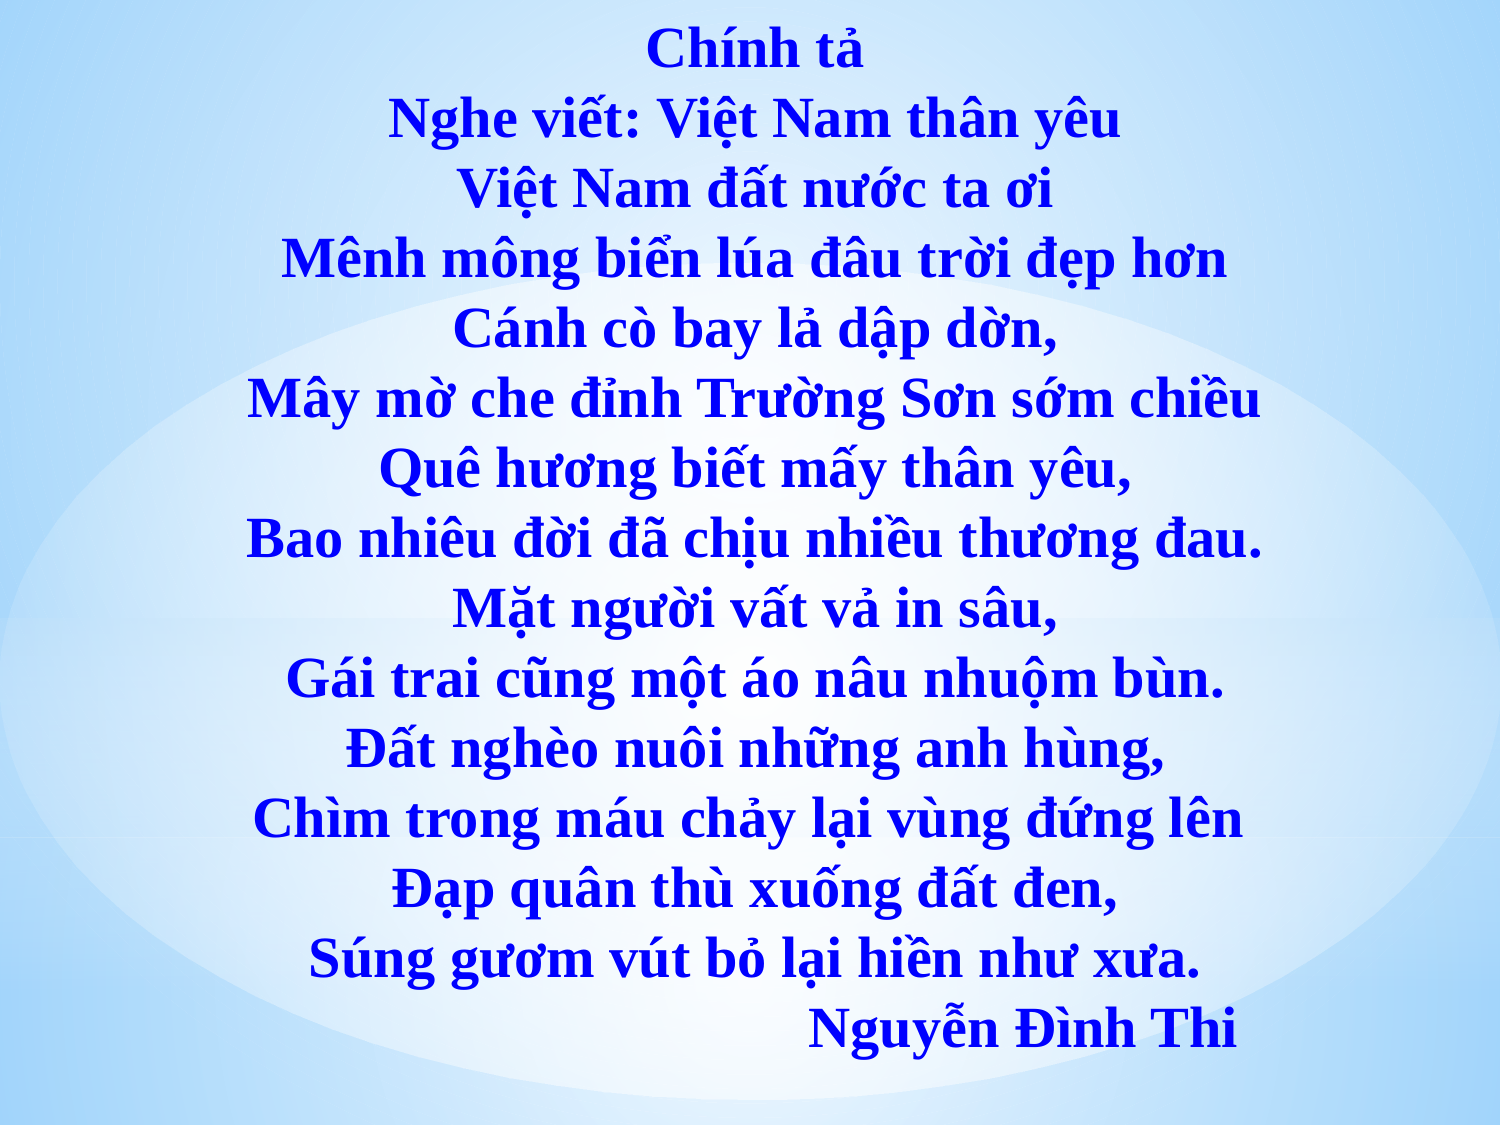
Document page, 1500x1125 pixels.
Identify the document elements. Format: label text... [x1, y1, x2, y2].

text_box Chính tả Nghe viết: Việt Nam thân yêu Việt Nam đất nước ta ơi Mênh mông biển lúa đâu trời đẹp hơn Cánh cò bay lả dập dờn, Mây mờ che đỉnh Trường Sơn sớm chiều Quê hương biết mấy thân yêu, Bao nhiêu đời đã chịu nhiều thương đau. Mặt người vất vả in sâu, Gái trai cũng một áo nâu nhuộm bùn. Đất nghèo nuôi những anh hùng, Chìm trong máu chảy lại vùng đứng lên Đạp quân thù xuống đất đen, Súng gươm vút bỏ lại hiền như xưa. Nguyễn Đình Thi [5, 1, 1500, 1066]
